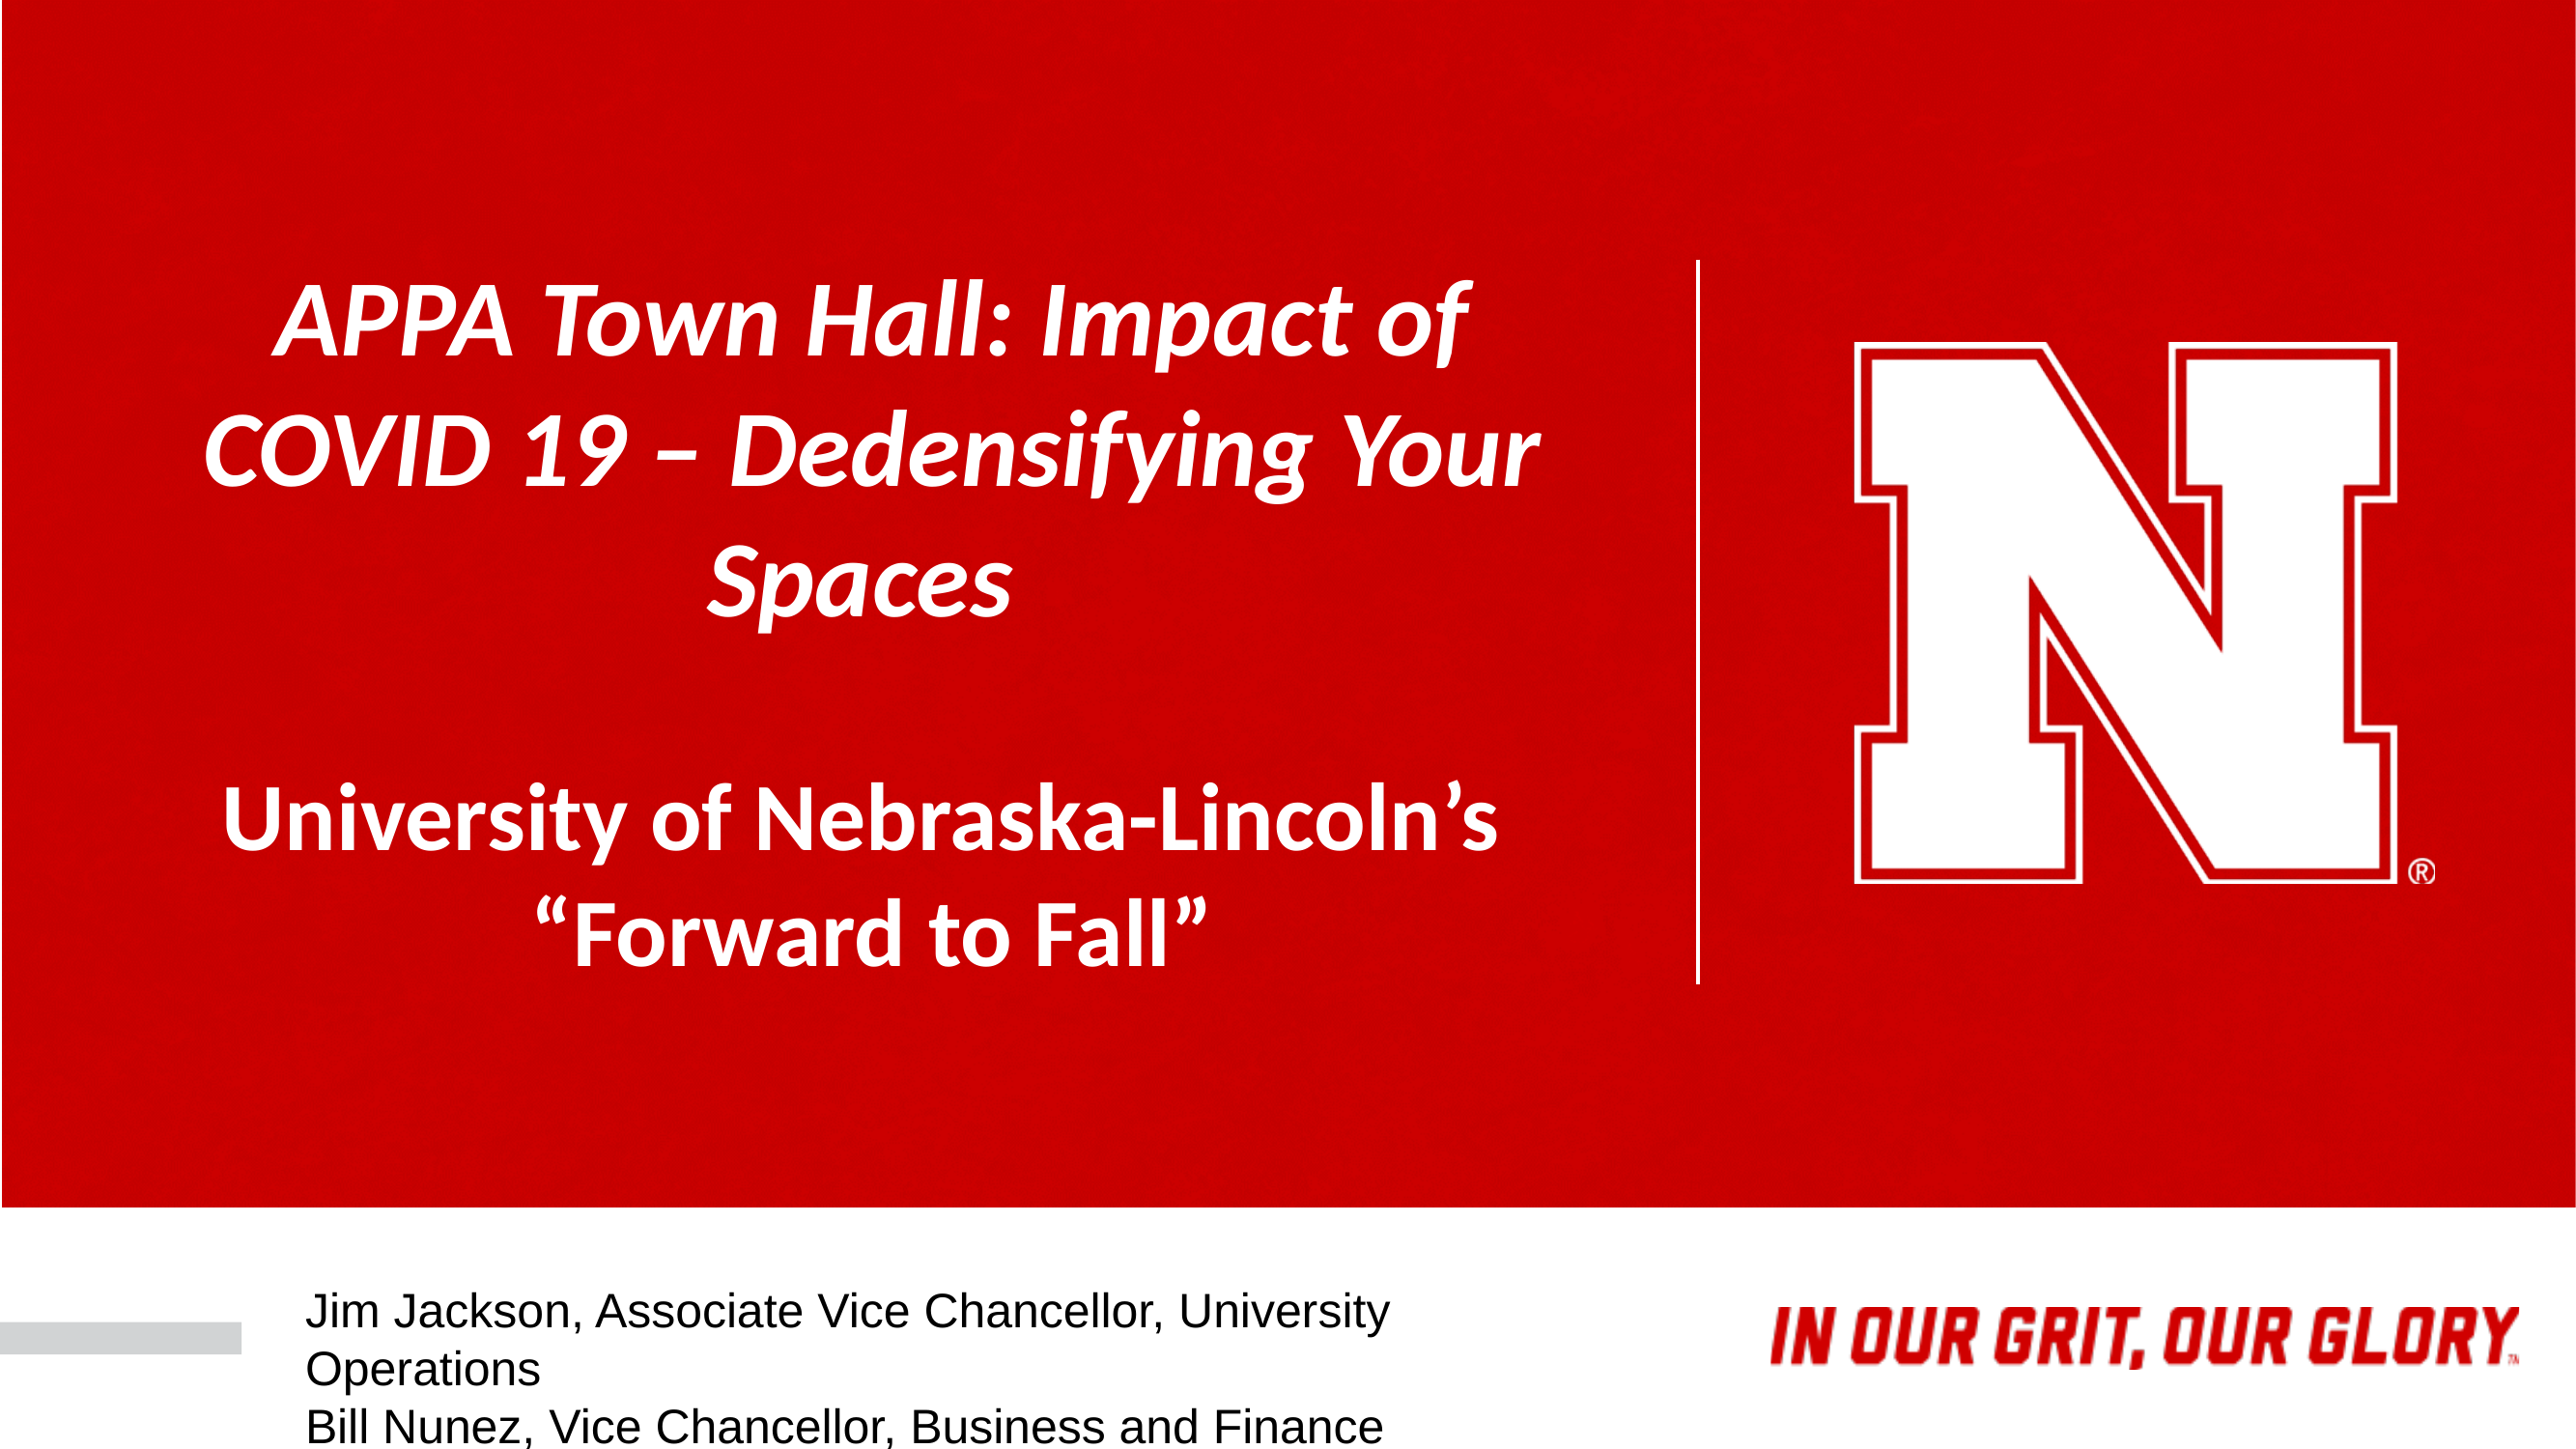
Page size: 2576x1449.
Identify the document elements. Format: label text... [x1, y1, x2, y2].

picture [2, 0, 2576, 1208]
title APPA Town Hall: Impact of COVID 19 – Dedensifying Your Spaces University of Nebraska-Lincoln’s “Forward to Fall” [167, 246, 1577, 994]
subtitle Jim Jackson, Associate Vice Chancellor, University Operations Bill Nunez, Vice Chancellor, Business and Finance [305, 1280, 1567, 1398]
